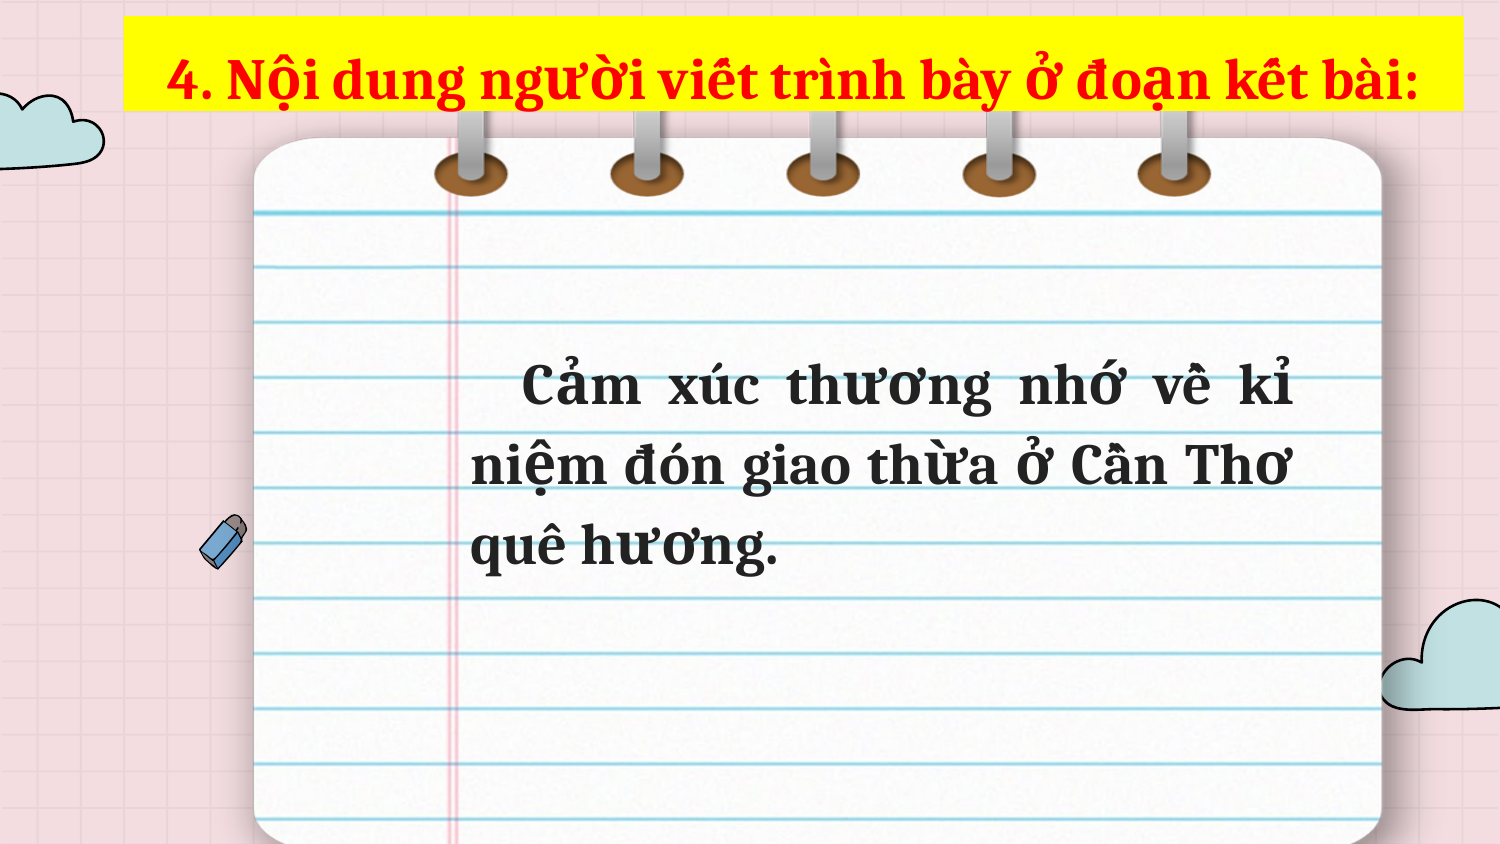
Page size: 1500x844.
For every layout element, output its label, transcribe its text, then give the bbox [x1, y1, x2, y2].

text_box 4. Nội dung người viết trình bày ở đoạn kết bài: [123, 16, 1464, 111]
picture [193, 94, 1464, 844]
